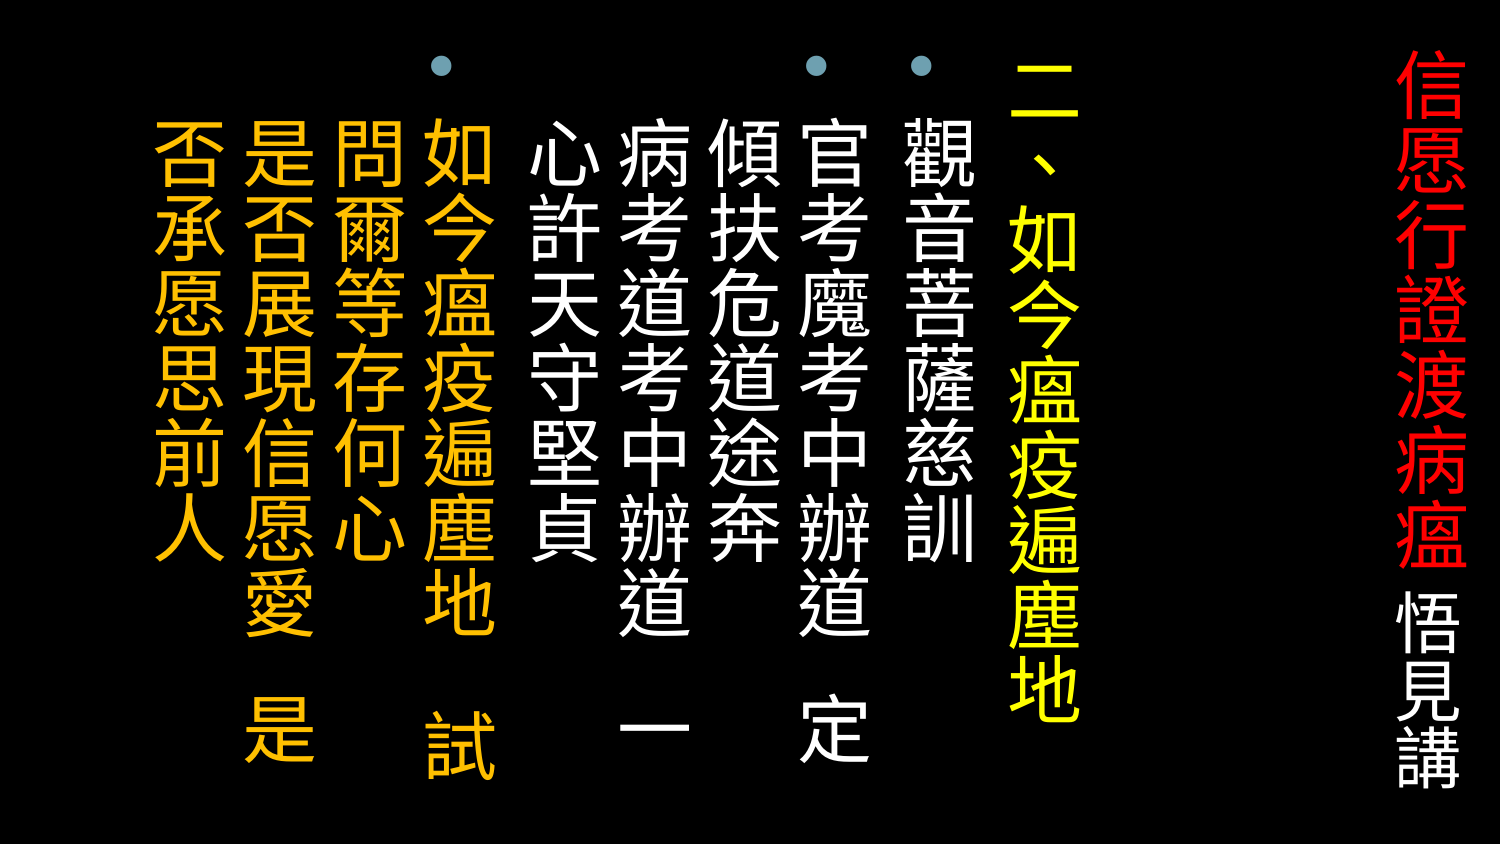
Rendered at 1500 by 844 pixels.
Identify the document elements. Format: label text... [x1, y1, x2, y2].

list 二、如今瘟疫遍塵地 觀音菩薩慈訓 官考魔考中辦道 定傾扶危道途奔 病考道考中辦道 一心許天守堅貞 如今瘟疫遍塵地 試問爾等存何心 是否展現信愿愛 是否承愿思前人 [29, 31, 1357, 819]
title 信愿行證渡病瘟 悟見講 [1376, 20, 1483, 820]
